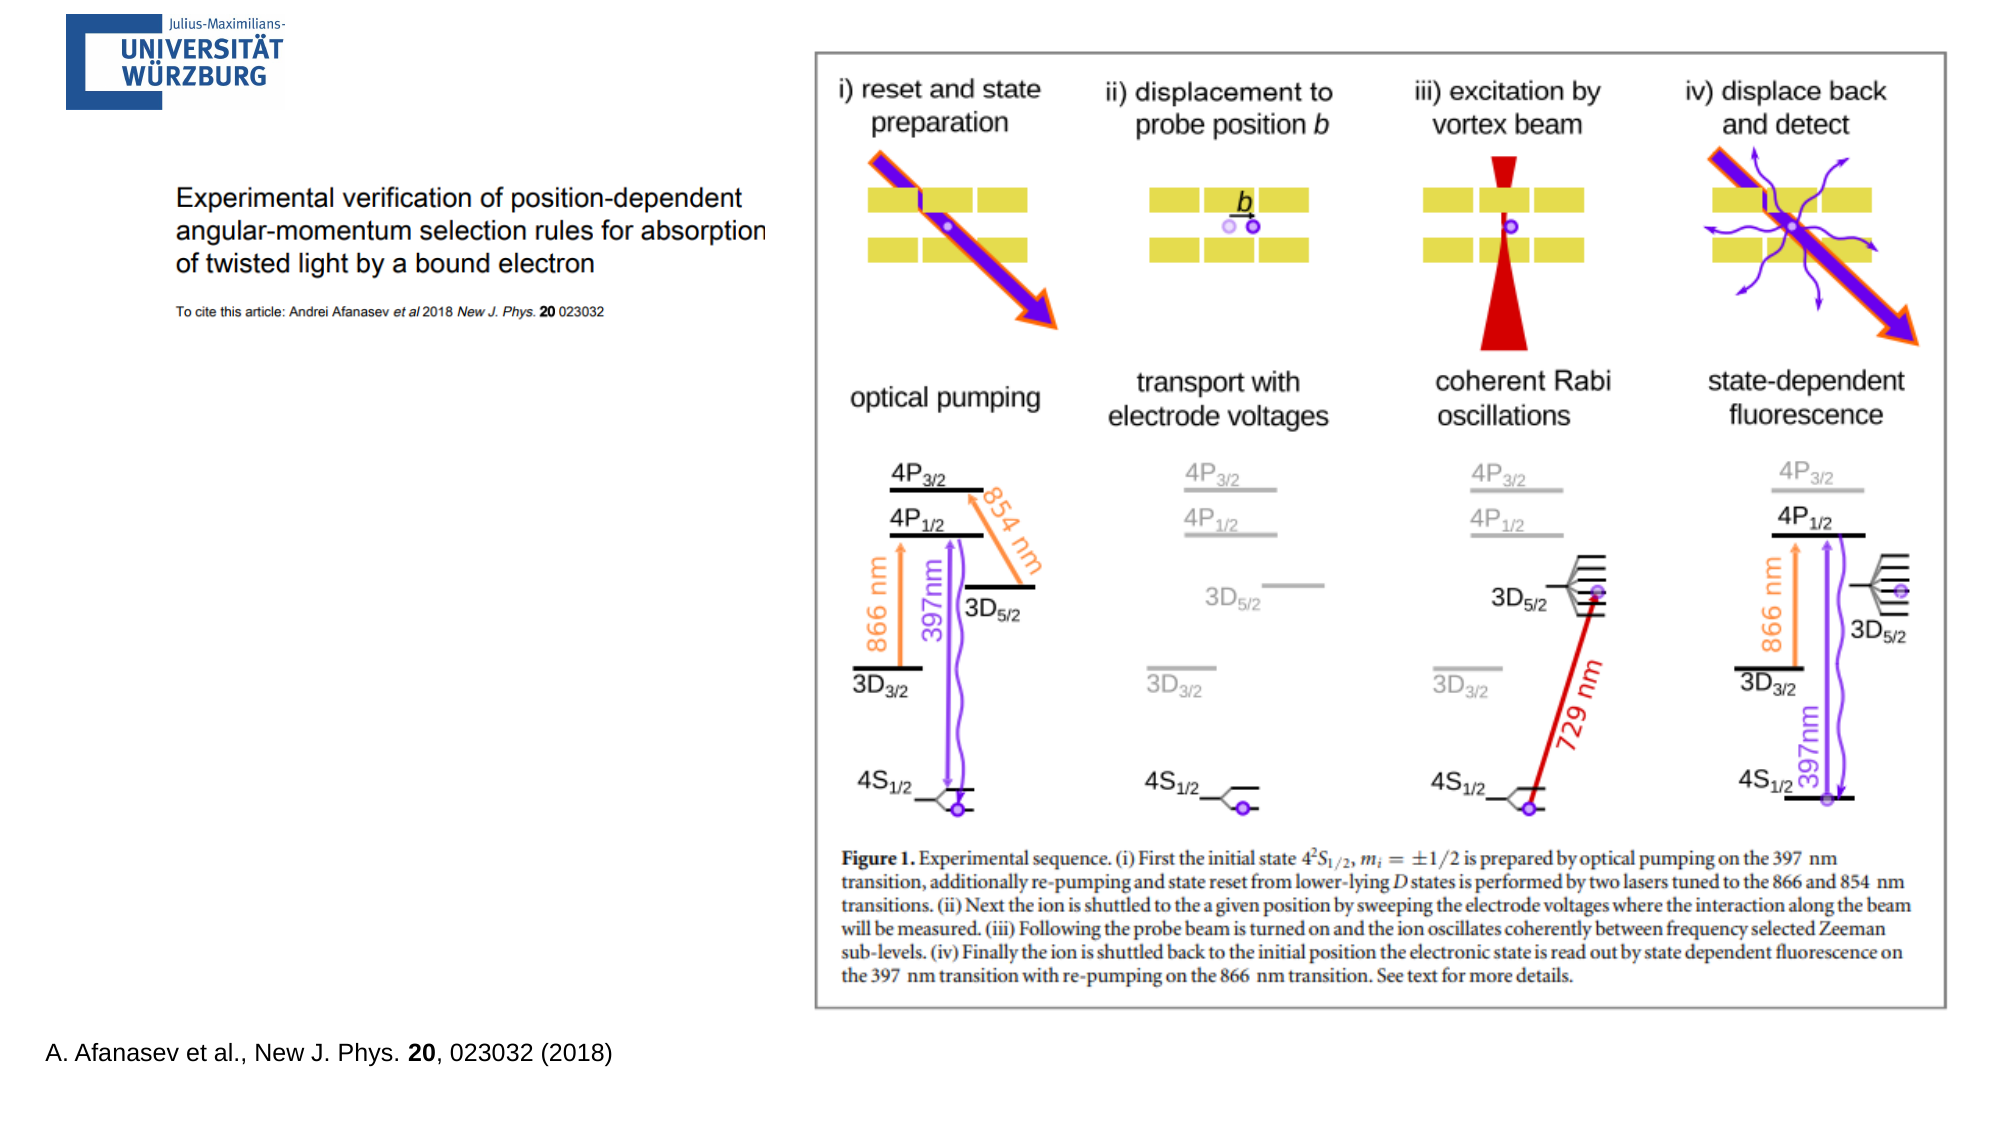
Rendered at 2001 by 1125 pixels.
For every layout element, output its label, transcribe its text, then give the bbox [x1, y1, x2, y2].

picture [66, 14, 285, 110]
text_box A. Afanasev et al., New J. Phys. 20, 023032 (2018) [16, 1029, 1031, 1074]
picture [138, 43, 1967, 1012]
